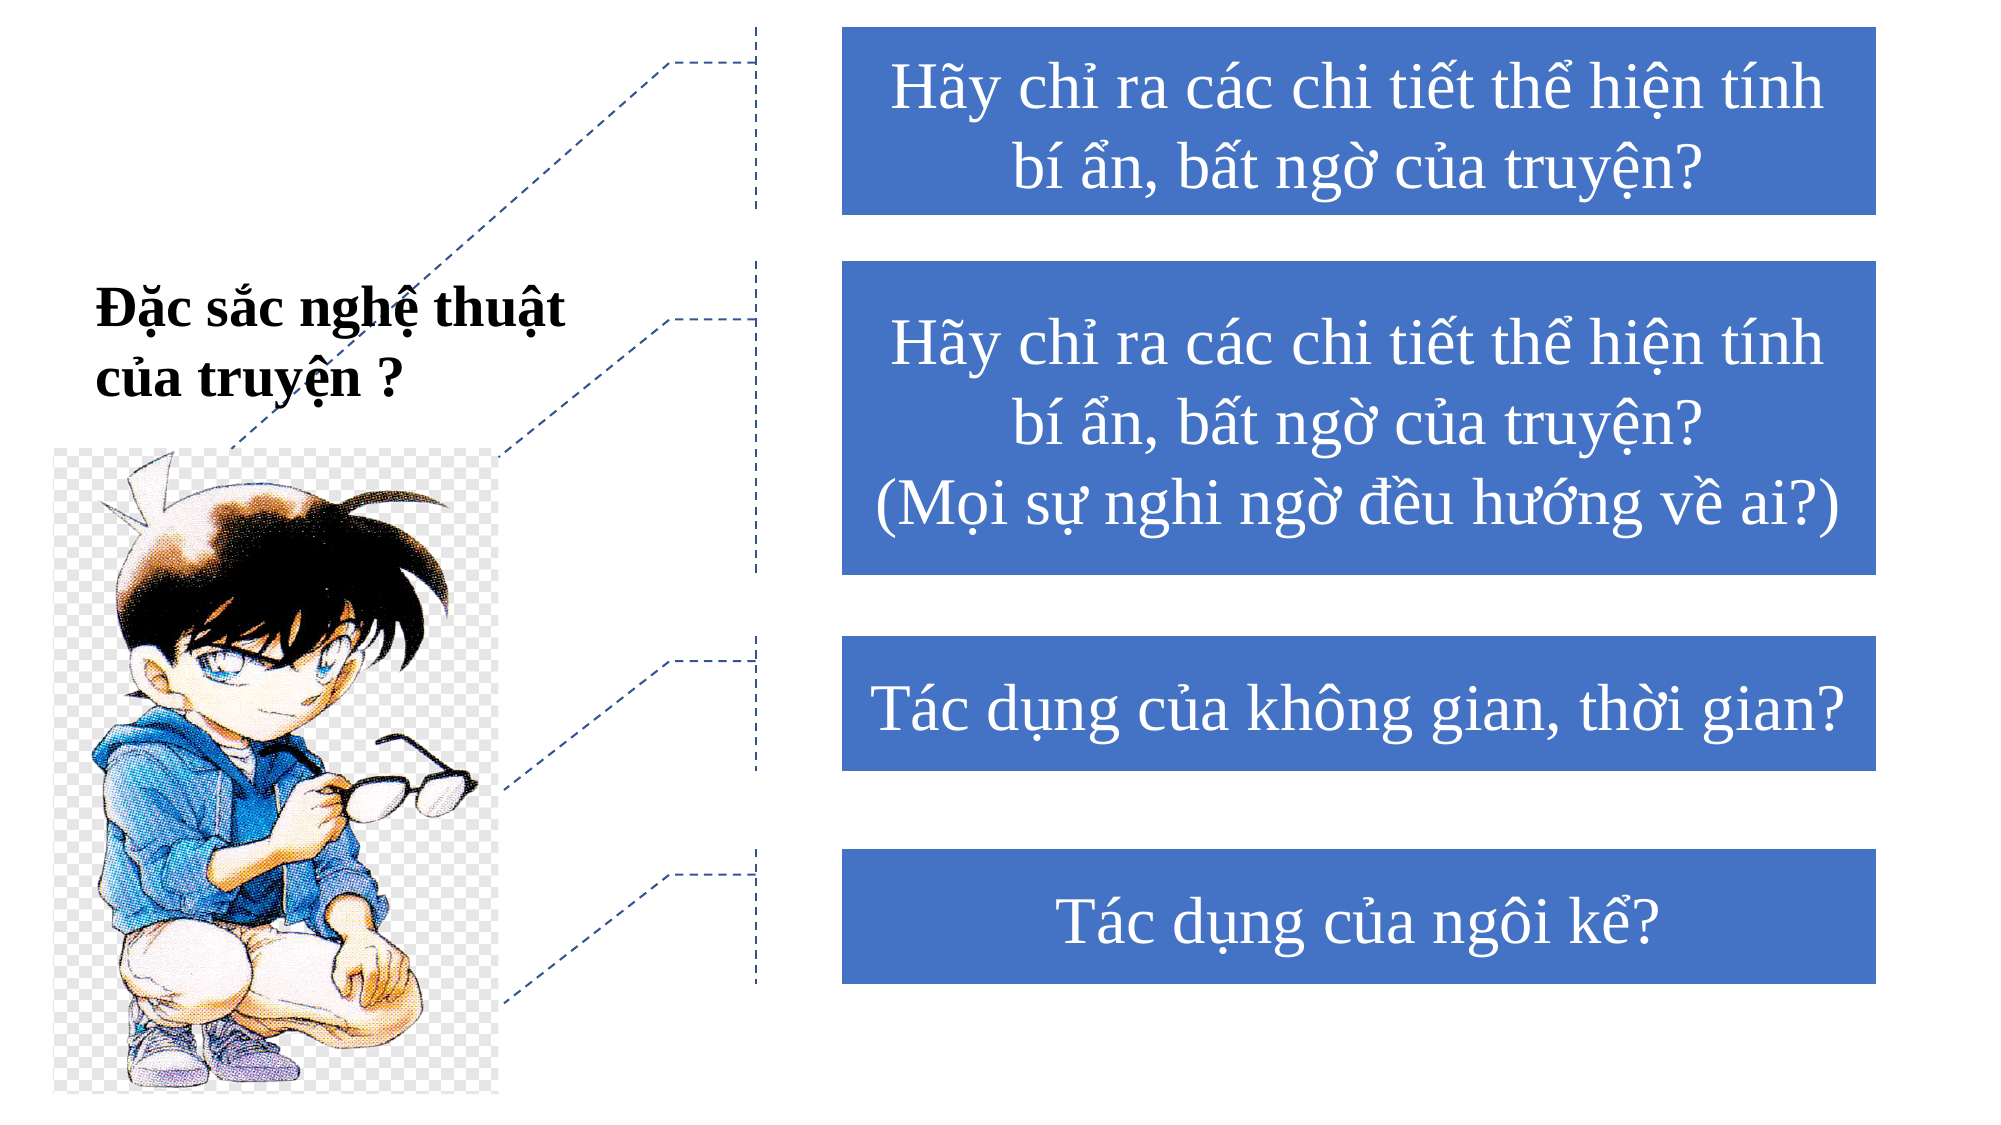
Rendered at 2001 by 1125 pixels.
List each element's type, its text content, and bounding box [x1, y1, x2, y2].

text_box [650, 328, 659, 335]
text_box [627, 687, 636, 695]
picture [52, 448, 499, 1094]
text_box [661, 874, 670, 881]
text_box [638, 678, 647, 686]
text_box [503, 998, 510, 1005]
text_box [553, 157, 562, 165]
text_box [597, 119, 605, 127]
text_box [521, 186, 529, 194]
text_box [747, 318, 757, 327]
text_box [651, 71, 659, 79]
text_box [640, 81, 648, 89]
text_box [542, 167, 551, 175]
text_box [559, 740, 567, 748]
text_box Tác dụng của không gian, thời gian? [842, 636, 1876, 771]
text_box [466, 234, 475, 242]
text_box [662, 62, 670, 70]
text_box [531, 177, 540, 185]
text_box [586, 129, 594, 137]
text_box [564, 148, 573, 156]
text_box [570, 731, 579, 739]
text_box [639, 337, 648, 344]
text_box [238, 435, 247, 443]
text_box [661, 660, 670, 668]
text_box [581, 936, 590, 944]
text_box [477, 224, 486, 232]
text_box Hãy chỉ ra các chi tiết thể hiện tính bí ẩn, bất ngờ của truyện? (Mọi sự nghi ngờ đều hướng về ai?) [842, 261, 1876, 575]
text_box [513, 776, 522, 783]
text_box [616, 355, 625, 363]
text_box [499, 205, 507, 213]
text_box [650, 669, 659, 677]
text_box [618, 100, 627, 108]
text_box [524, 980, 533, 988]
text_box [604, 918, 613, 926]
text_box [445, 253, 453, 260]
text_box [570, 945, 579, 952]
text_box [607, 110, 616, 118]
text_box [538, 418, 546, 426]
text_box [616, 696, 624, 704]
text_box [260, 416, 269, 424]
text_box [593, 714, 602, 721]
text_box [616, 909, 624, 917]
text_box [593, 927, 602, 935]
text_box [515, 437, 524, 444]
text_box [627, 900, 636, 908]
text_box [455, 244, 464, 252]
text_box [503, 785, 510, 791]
text_box Tác dụng của ngôi kể? [842, 849, 1876, 984]
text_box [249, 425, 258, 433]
text_box Đặc sắc nghệ thuật của truyện ? [80, 260, 597, 416]
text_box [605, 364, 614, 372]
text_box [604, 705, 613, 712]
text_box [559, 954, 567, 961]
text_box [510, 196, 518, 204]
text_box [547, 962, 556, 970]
text_box Hãy chỉ ra các chi tiết thể hiện tính bí ẩn, bất ngờ của truyện? [842, 27, 1876, 215]
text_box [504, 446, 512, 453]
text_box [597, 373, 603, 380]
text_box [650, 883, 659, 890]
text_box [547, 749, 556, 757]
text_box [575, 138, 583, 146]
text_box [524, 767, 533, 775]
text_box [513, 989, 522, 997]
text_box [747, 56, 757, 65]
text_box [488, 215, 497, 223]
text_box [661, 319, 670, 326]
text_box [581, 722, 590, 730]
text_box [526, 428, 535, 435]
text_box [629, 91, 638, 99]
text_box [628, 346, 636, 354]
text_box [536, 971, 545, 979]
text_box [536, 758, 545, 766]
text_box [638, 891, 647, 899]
